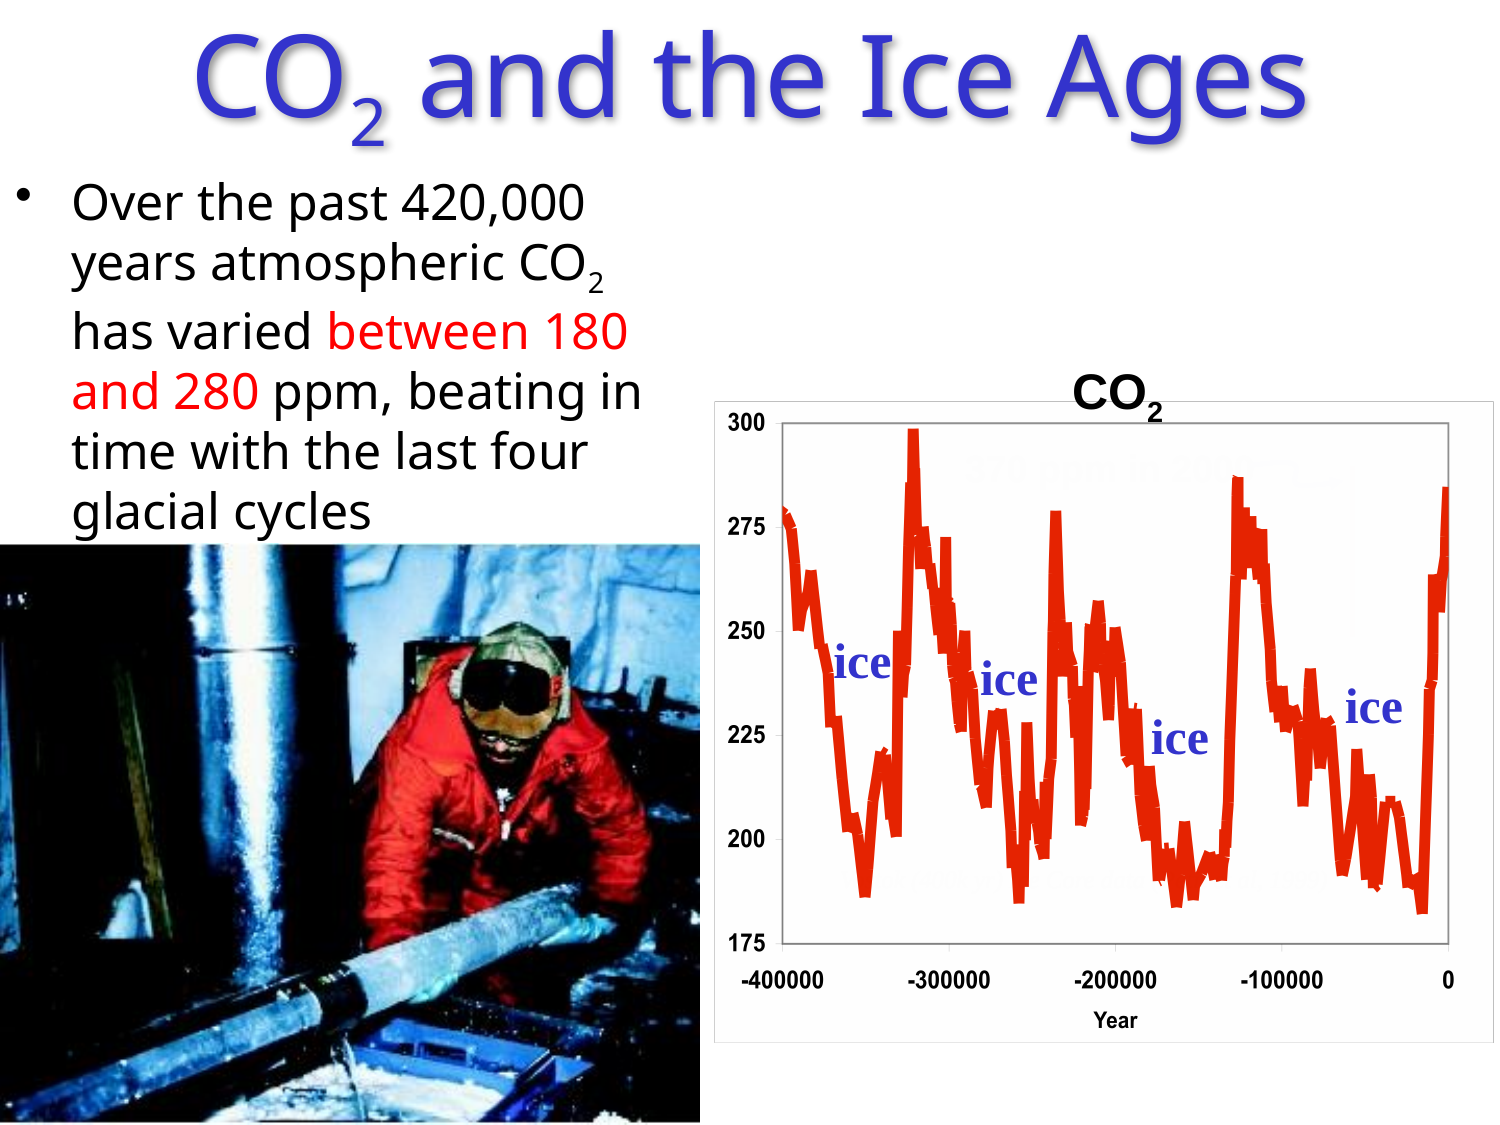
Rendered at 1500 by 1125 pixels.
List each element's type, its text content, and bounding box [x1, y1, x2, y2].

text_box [707, 393, 1500, 1051]
text_box CO2 [1057, 352, 1187, 392]
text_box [833, 628, 1412, 765]
picture [0, 543, 701, 1125]
list Over the past 420,000 years atmospheric CO2 has varied between 180 and 280 ppm, beating in time with the last four glacial cycles [0, 163, 678, 542]
title CO2 and the Ice Ages [49, 18, 1451, 145]
